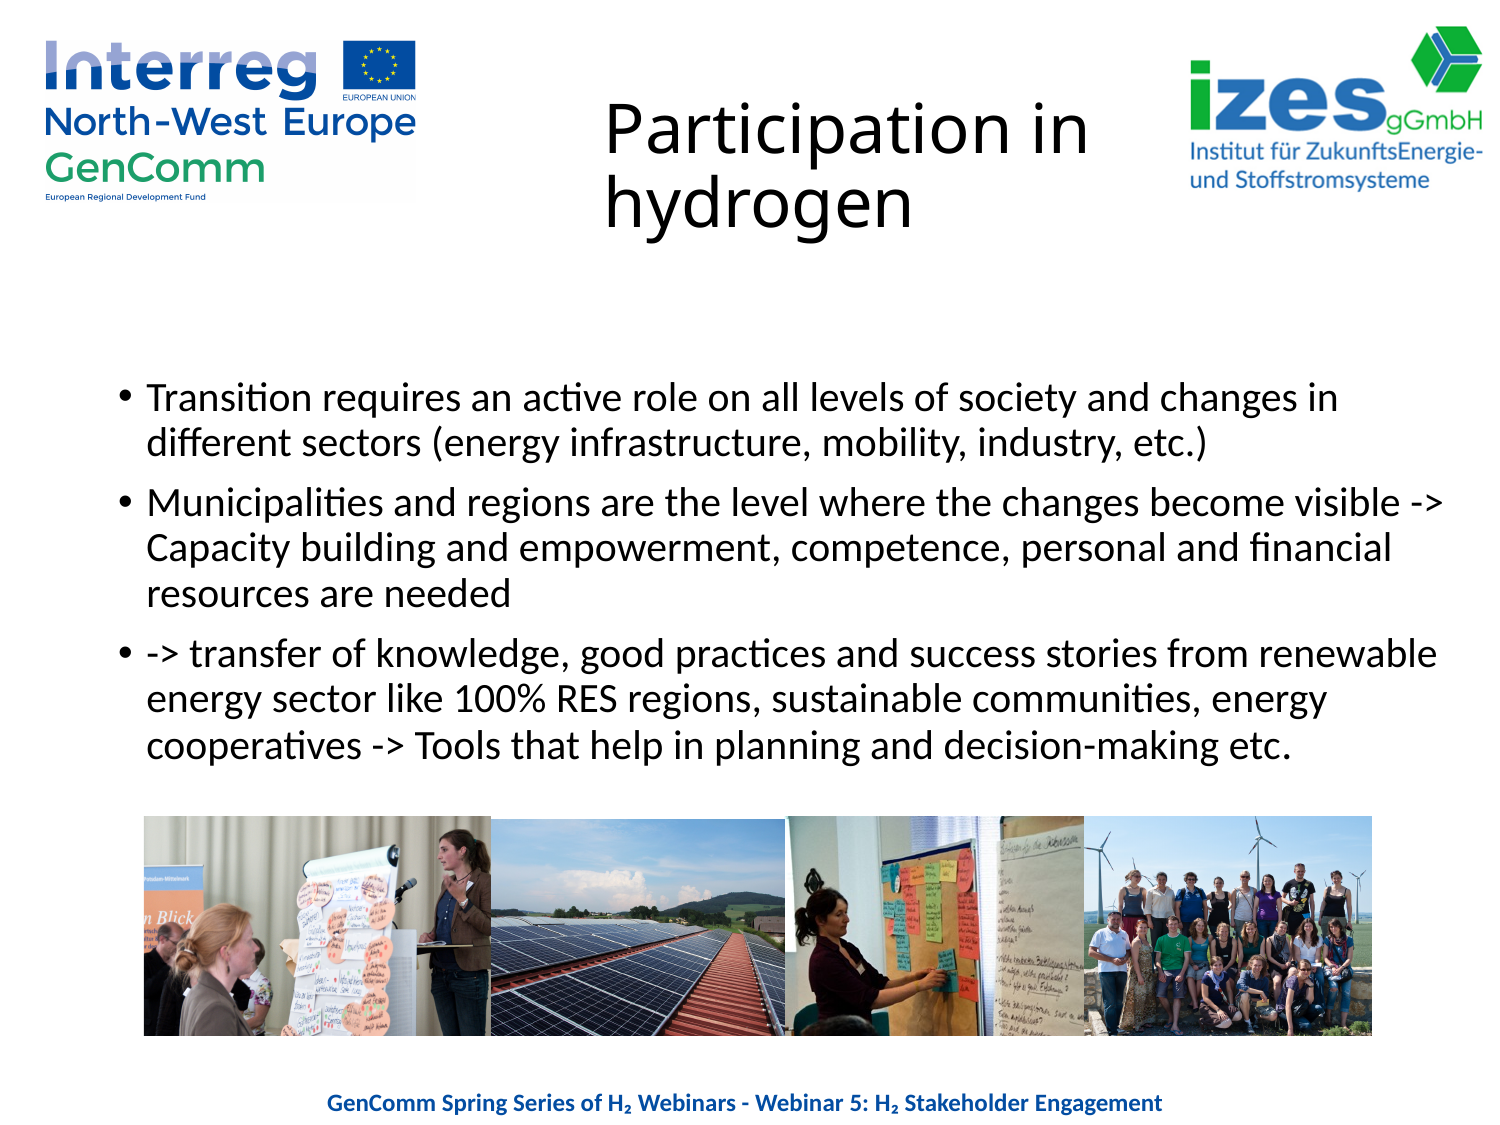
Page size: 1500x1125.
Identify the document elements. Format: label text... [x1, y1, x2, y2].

picture [1188, 25, 1483, 193]
list Transition requires an active role on all levels of society and changes in different sectors (energy infrastructure, mobility, industry, etc.) Municipalities and regions are the level where the changes become visible -> Capacity building and empowerment, competence, personal and financial resources are needed -> transfer of knowledge, good practices and success stories from renewable energy sector like 100% RES regions, sustainable communities, energy cooperatives -> Tools that help in planning and decision-making etc. [103, 299, 1460, 1014]
text_box GenComm Spring Series of H₂ Webinars - Webinar 5: H₂ Stakeholder Engagement [0, 1079, 1500, 1125]
picture [45, 40, 416, 203]
title Participation in hydrogen [588, 59, 1483, 278]
picture [143, 816, 1372, 1036]
